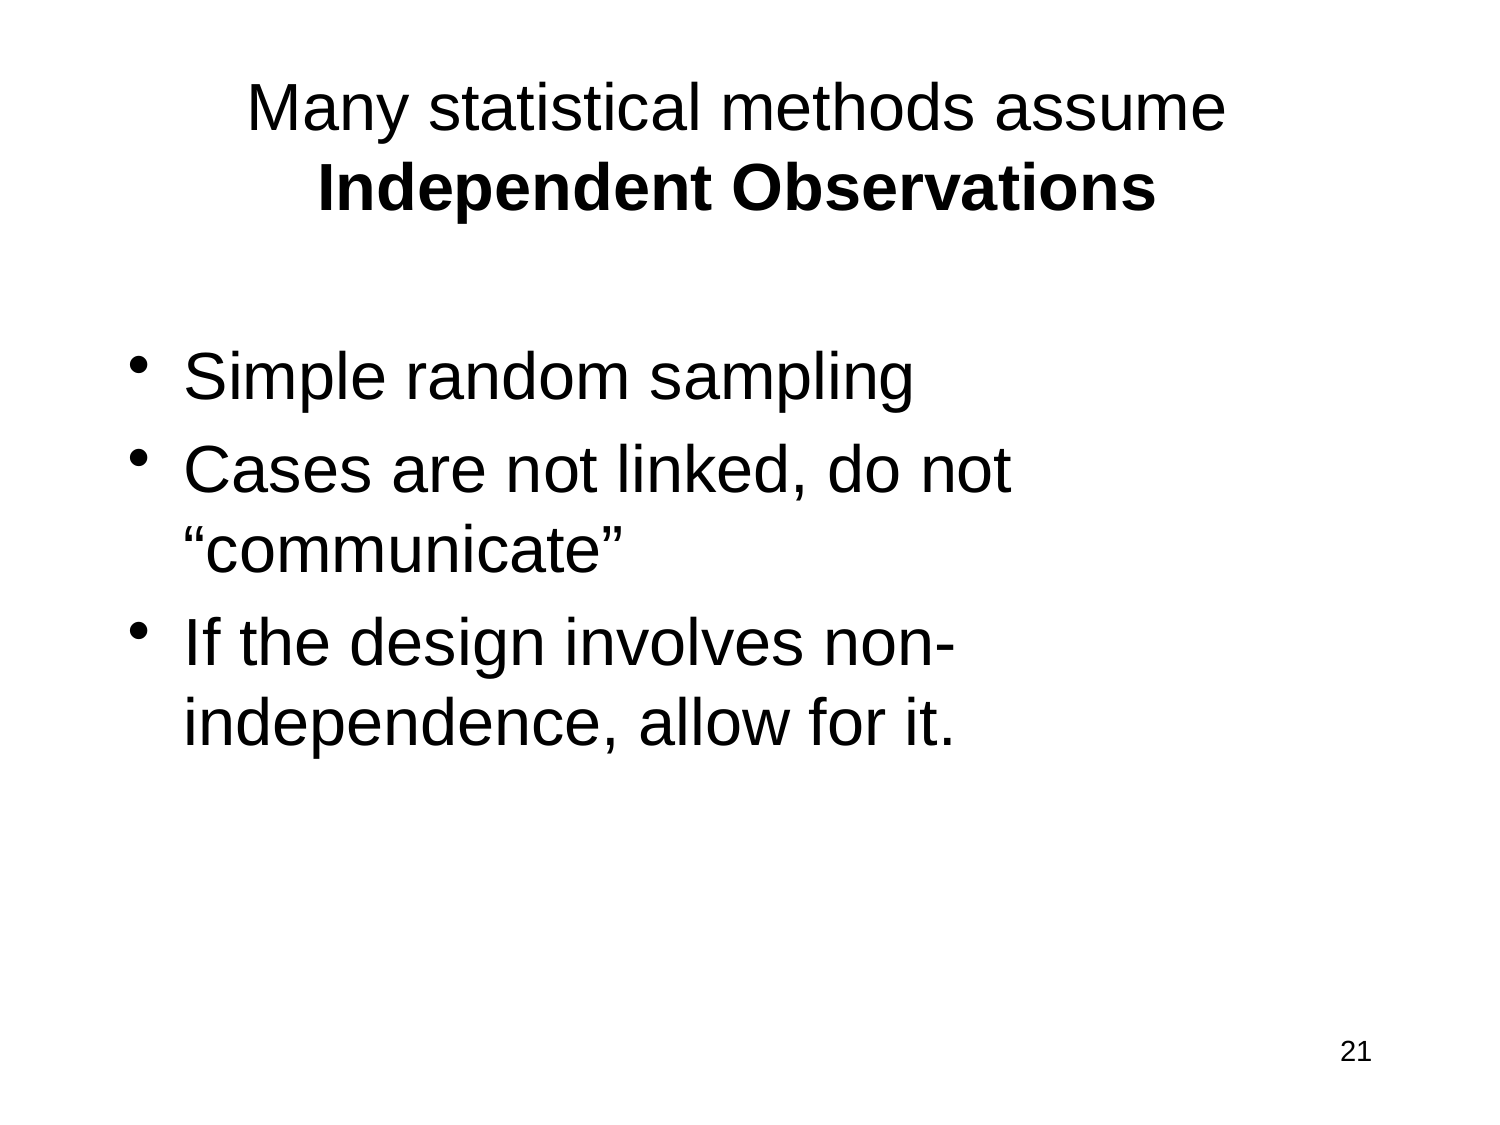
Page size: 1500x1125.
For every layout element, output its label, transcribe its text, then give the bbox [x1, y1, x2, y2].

title Many statistical methods assume Independent Observations [99, 50, 1375, 238]
list Simple random sampling Cases are not linked, do not “communicate” If the design involves non-independence, allow for it. [112, 324, 1388, 1000]
slide_number 21 [1074, 1025, 1388, 1100]
